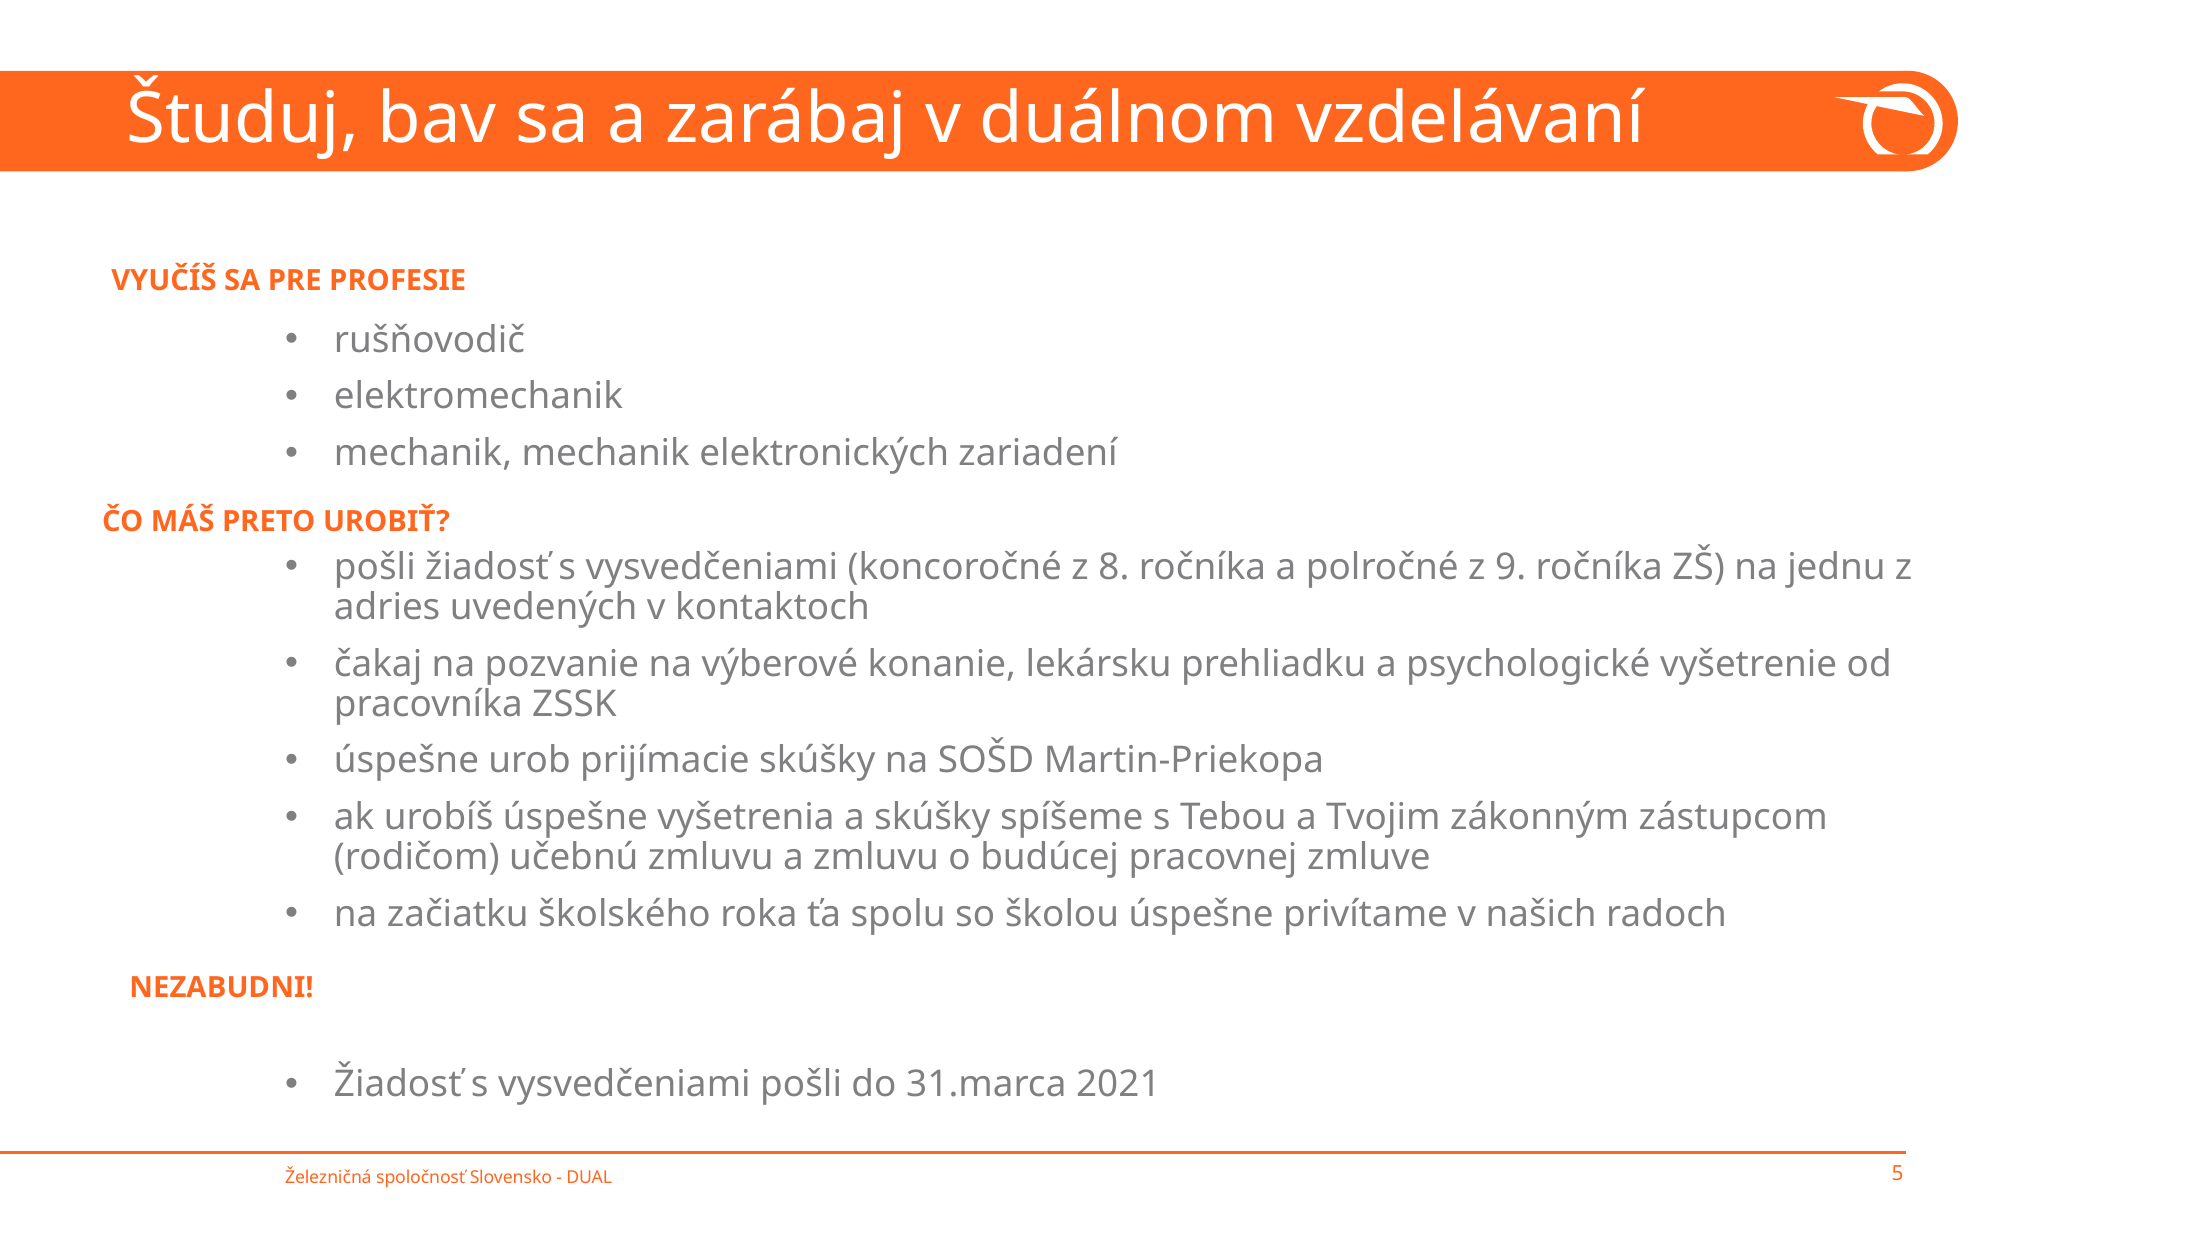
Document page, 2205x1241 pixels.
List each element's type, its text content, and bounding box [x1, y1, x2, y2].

text_box NEZABUDNI! [50, 960, 393, 1011]
list Železničná spoločnosť Slovensko - DUAL [269, 1160, 1098, 1195]
text_box VYUČÍŠ SA PRE PROFESIE [84, 254, 494, 304]
list rušňovodič elektromechanik mechanik, mechanik elektronických zariadení pošli žiadosť s vysvedčeniami (koncoročné z 8. ročníka a polročné z 9. ročníka ZŠ) na jednu z adries uvedených v kontaktoch čakaj na pozvanie na výberové konanie, lekársku prehliadku a psychologické vyšetrenie od pracovníka ZSSK úspešne urob prijímacie skúšky na SOŠD Martin-Priekopa ak urobíš úspešne vyšetrenia a skúšky spíšeme s Tebou a Tvojim zákonným zástupcom (rodičom) učebnú zmluvu a zmluvu o budúcej pracovnej zmluve na začiatku školského roka ťa spolu so školou úspešne privítame v našich radoch Žiadosť s vysvedčeniami pošli do 31.marca 2021 [269, 312, 1983, 1120]
list Študuj, bav sa a zarábaj v duálnom vzdelávaní [111, 73, 1700, 159]
list 5 [1653, 1155, 1919, 1195]
text_box ČO MÁŠ PRETO UROBIŤ? [84, 494, 469, 545]
